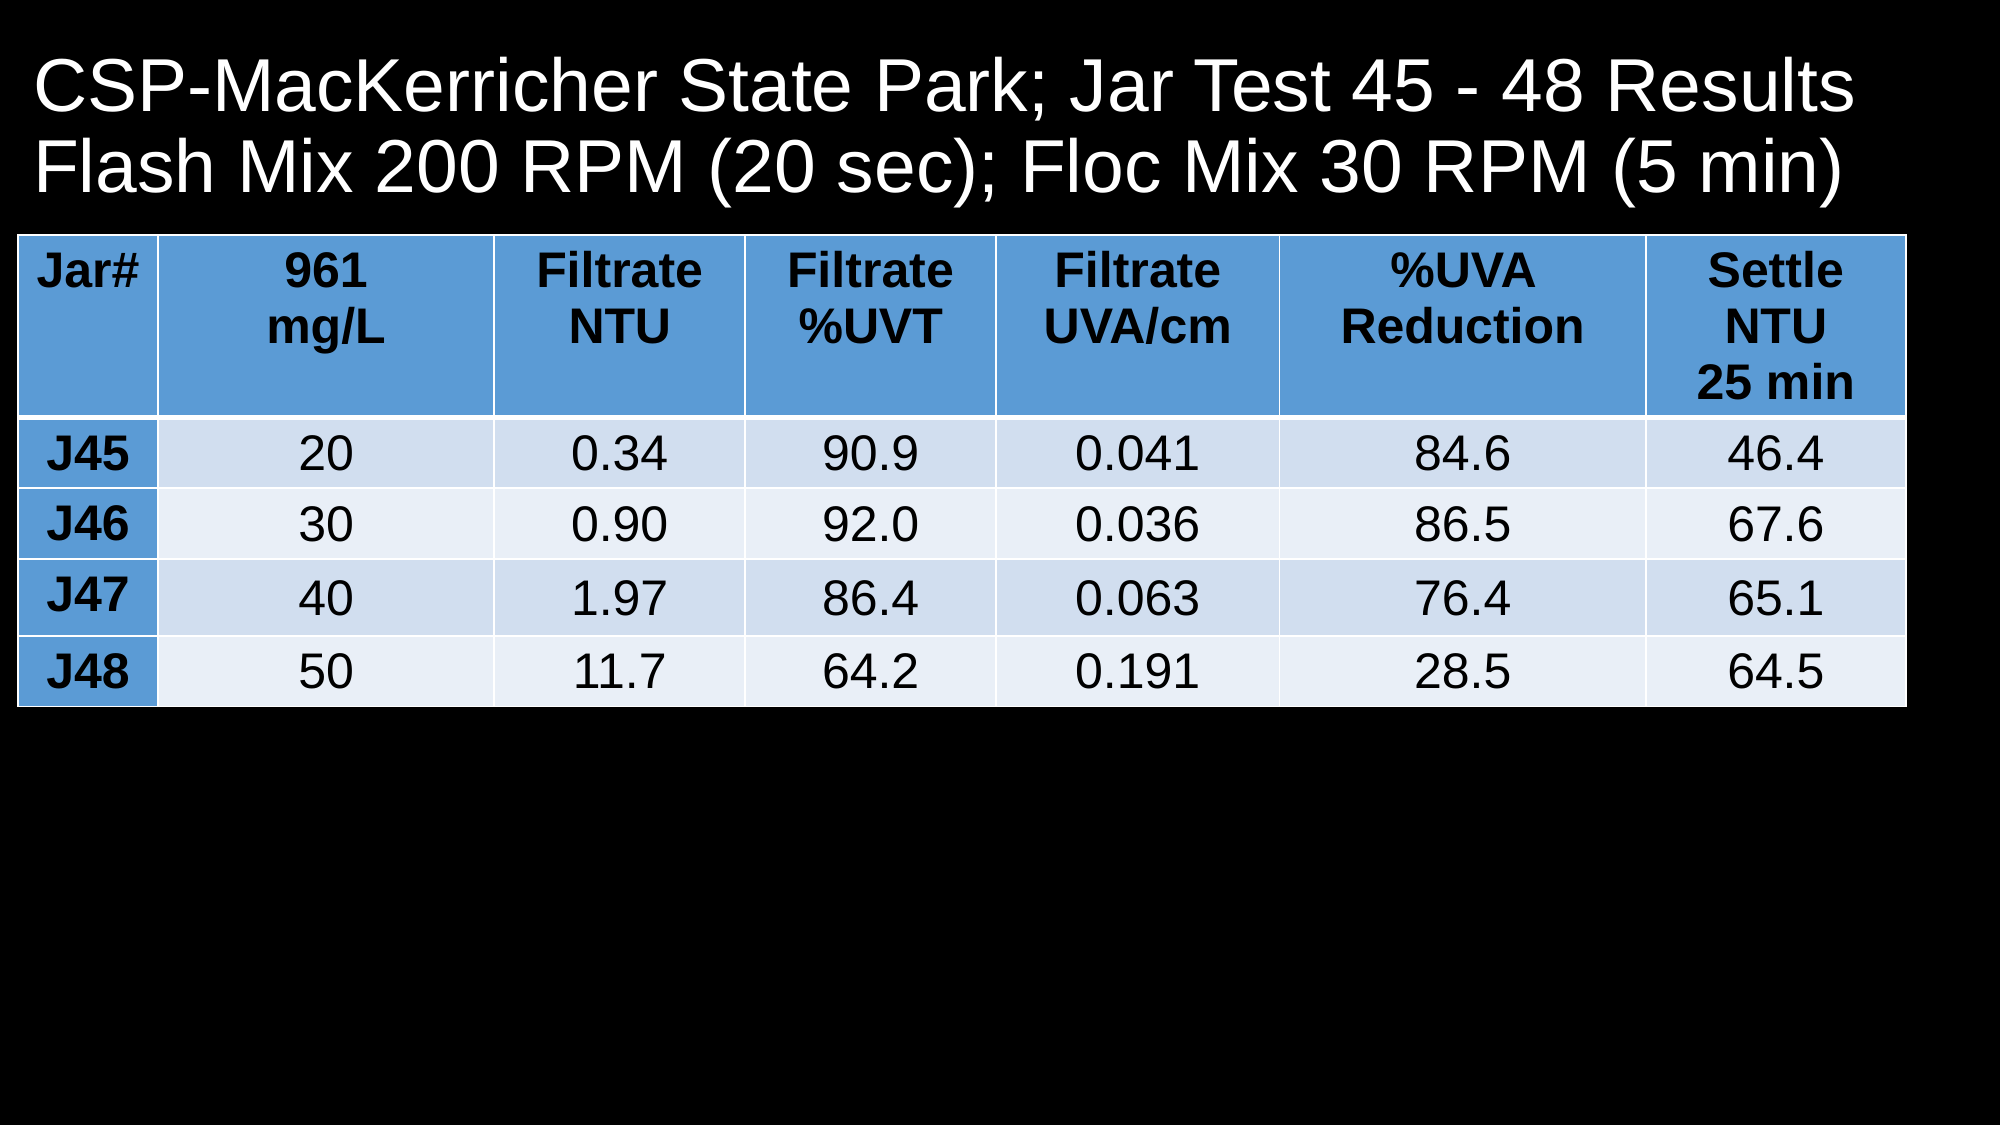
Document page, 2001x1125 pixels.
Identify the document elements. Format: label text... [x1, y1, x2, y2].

table_cell 84.6 [1280, 420, 1645, 487]
table_cell 0.191 [997, 637, 1279, 706]
table_header Jar# [19, 236, 157, 415]
table_cell 0.34 [495, 420, 744, 487]
table_cell 65.1 [1647, 560, 1905, 635]
table_cell 0.041 [997, 420, 1279, 487]
table_cell J46 [19, 489, 157, 558]
title CSP-MacKerricher State Park; Jar Test 45 - 48 Results Flash Mix 200 RPM (20 sec); Floc Mix 30 RPM (5 min) [18, 19, 1973, 237]
table_cell 30 [159, 489, 493, 558]
table_cell 67.6 [1647, 489, 1905, 558]
table_header Filtrate %UVT [746, 236, 995, 415]
table_cell 1.97 [495, 560, 744, 635]
table_header Settle NTU 25 min [1647, 236, 1905, 415]
table_cell 11.7 [495, 637, 744, 706]
table_cell 64.5 [1647, 637, 1905, 706]
table_header Filtrate UVA/cm [997, 236, 1279, 415]
table_cell 0.90 [495, 489, 744, 558]
table_cell J48 [19, 637, 157, 706]
table_cell 28.5 [1280, 637, 1645, 706]
table_cell 20 [159, 420, 493, 487]
table_cell 0.063 [997, 560, 1279, 635]
table_cell 90.9 [746, 420, 995, 487]
table_cell 40 [159, 560, 493, 635]
table_cell 0.036 [997, 489, 1279, 558]
table_cell 64.2 [746, 637, 995, 706]
table_header %UVA Reduction [1280, 236, 1645, 415]
table_cell 86.5 [1280, 489, 1645, 558]
table_cell 50 [159, 637, 493, 706]
table_cell 86.4 [746, 560, 995, 635]
table_header Filtrate NTU [495, 236, 744, 415]
table_cell 92.0 [746, 489, 995, 558]
table_cell 46.4 [1647, 420, 1905, 487]
table_header 961 mg/L [159, 236, 493, 415]
table_cell 76.4 [1280, 560, 1645, 635]
table_cell J47 [19, 560, 157, 635]
table_cell J45 [19, 420, 157, 487]
